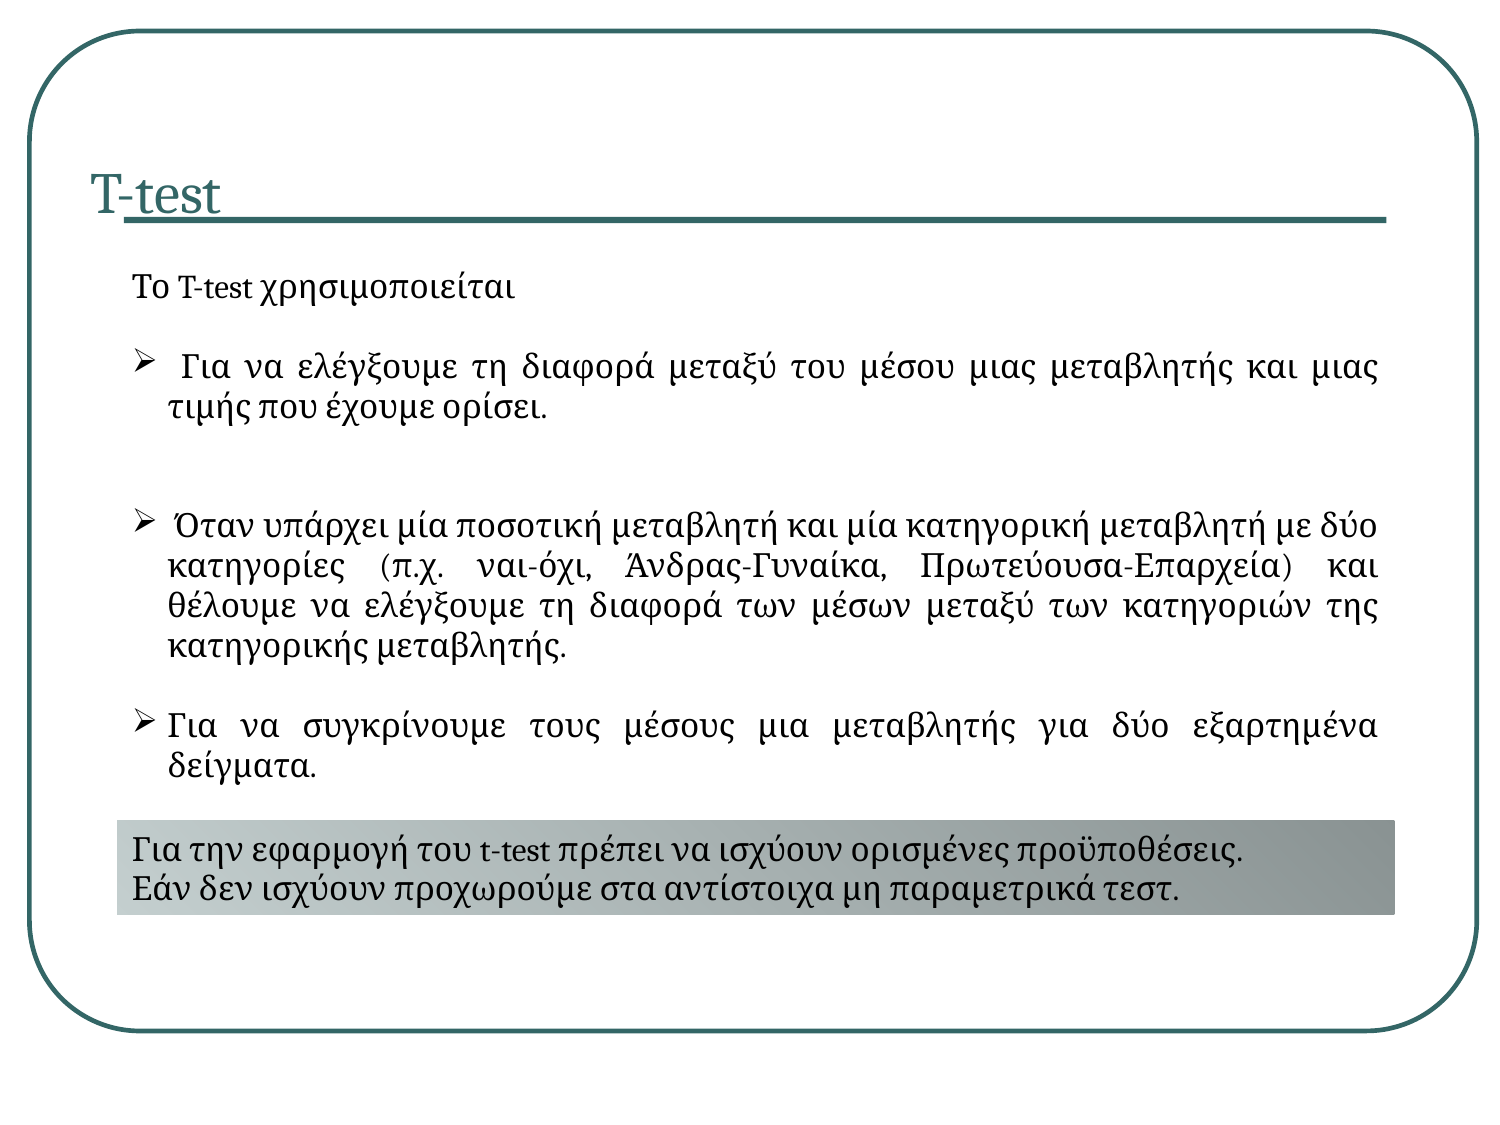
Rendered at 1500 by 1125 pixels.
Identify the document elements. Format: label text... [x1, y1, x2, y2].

text_box Το T-test χρησιμοποιείται Για να ελέγξουμε τη διαφορά μεταξύ του μέσου μιας μεταβλητής και μιας τιμής που έχουμε ορίσει. Όταν υπάρχει μία ποσοτική μεταβλητή και μία κατηγορική μεταβλητή με δύο κατηγορίες (π.χ. ναι-όχι, Άνδρας-Γυναίκα, Πρωτεύουσα-Επαρχεία) και θέλουμε να ελέγξουμε τη διαφορά των μέσων μεταξύ των κατηγοριών της κατηγορικής μεταβλητής. Για να συγκρίνουμε τους μέσους μια μεταβλητής για δύο εξαρτημένα δείγματα. [117, 257, 1395, 792]
title T-test [74, 19, 1313, 233]
text_box Για την εφαρμογή του t-test πρέπει να ισχύουν ορισμένες προϋποθέσεις. Εάν δεν ισχύουν προχωρούμε στα αντίστοιχα μη παραμετρικά τεστ. [117, 820, 1395, 915]
